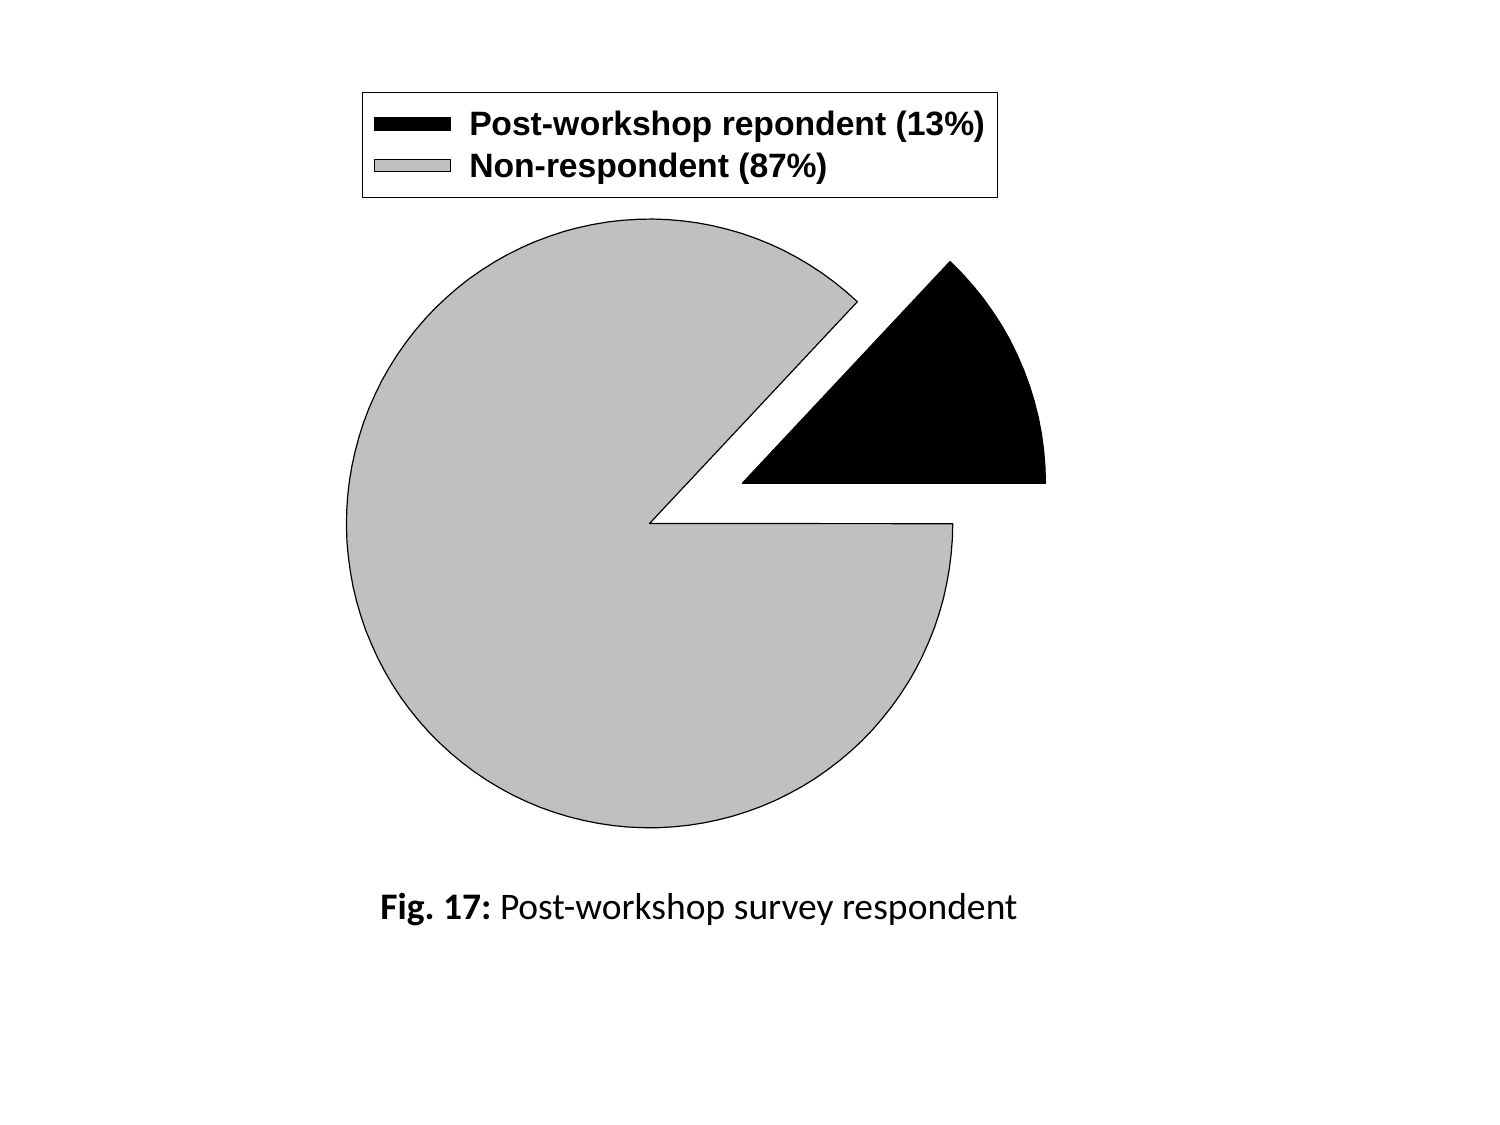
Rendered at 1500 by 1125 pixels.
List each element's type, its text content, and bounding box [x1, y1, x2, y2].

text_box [337, 87, 1056, 861]
text_box Fig. 17: Post-workshop survey respondent [365, 874, 1033, 935]
